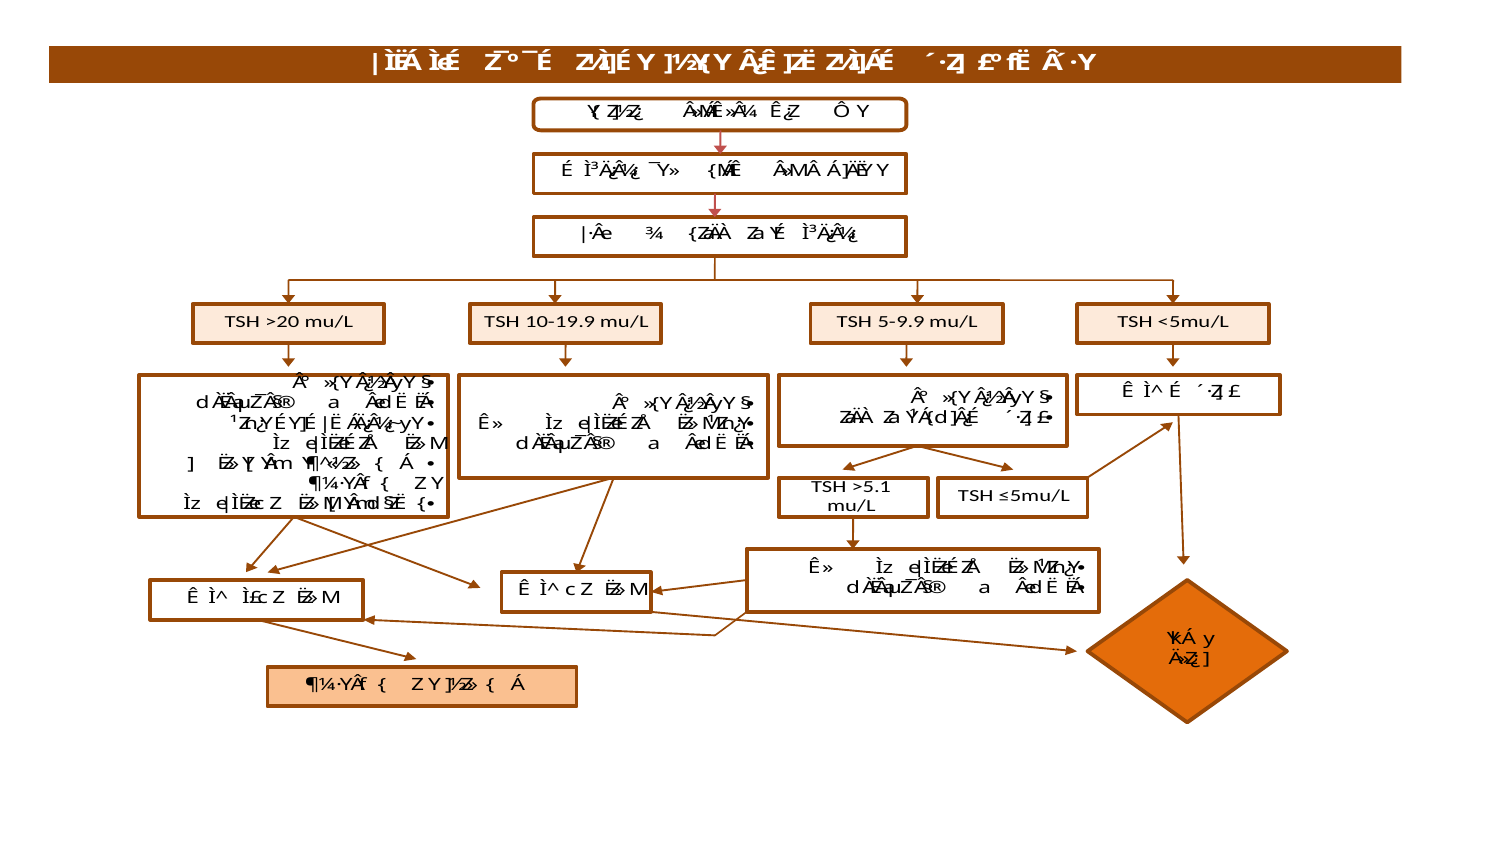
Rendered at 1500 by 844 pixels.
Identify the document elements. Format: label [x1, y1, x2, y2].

text_box [48, 45, 1402, 798]
